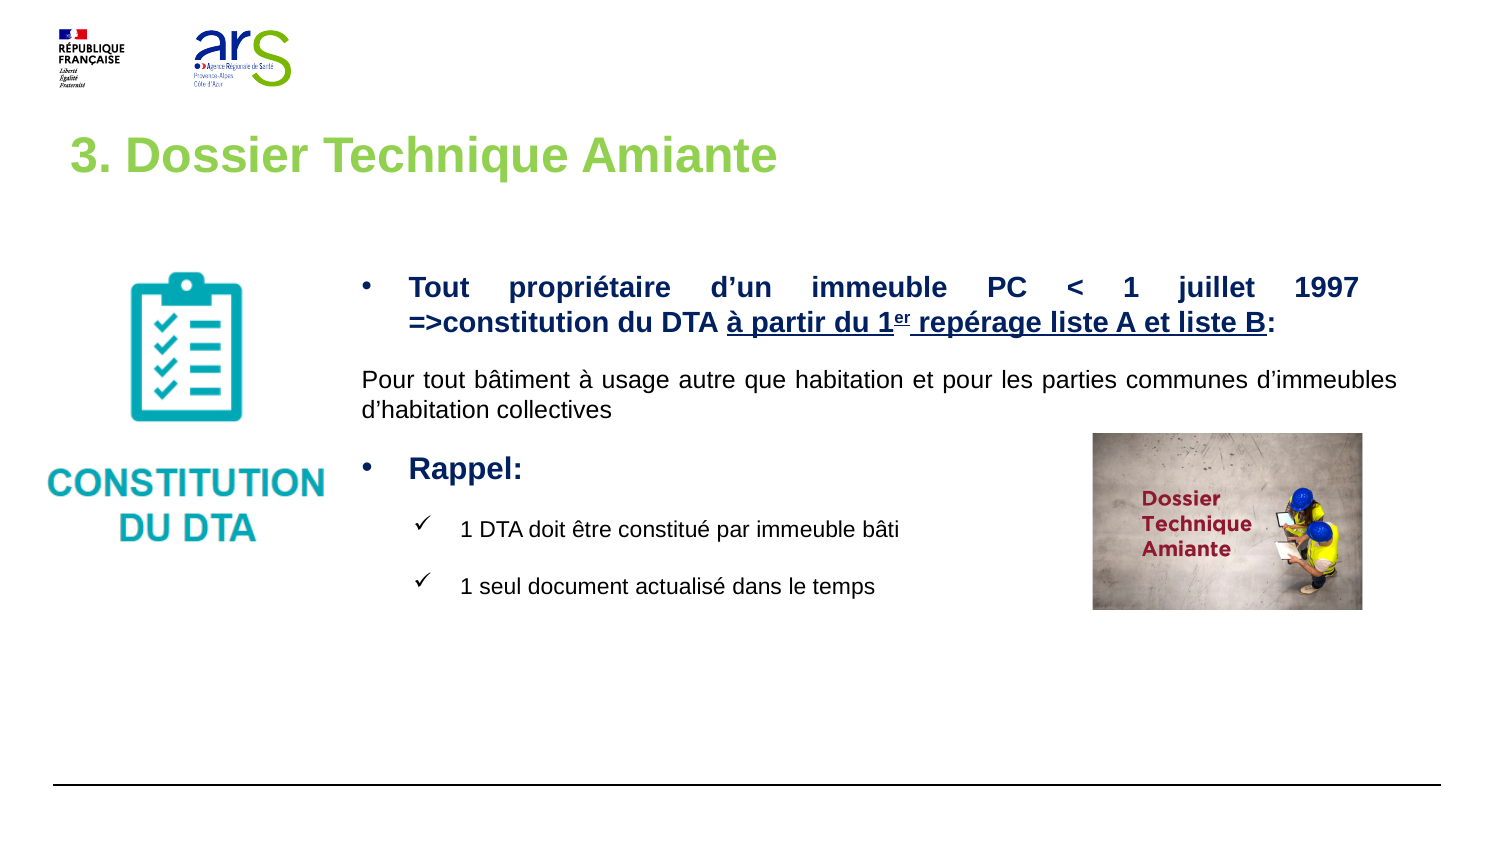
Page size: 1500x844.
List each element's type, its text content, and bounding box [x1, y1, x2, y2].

title 3. Dossier Technique Amiante [53, 112, 1436, 201]
list Tout propriétaire d’un immeuble PC < 1 juillet 1997 =>constitution du DTA à partir du 1er repérage liste A et liste B: Pour tout bâtiment à usage autre que habitation et pour les parties communes d’immeubles d’habitation collectives Rappel: 1 DTA doit être constitué par immeuble bâti 1 seul document actualisé dans le temps [360, 268, 1400, 659]
picture [5, 254, 361, 588]
picture [47, 17, 136, 107]
picture [1092, 433, 1363, 611]
picture [194, 30, 291, 88]
